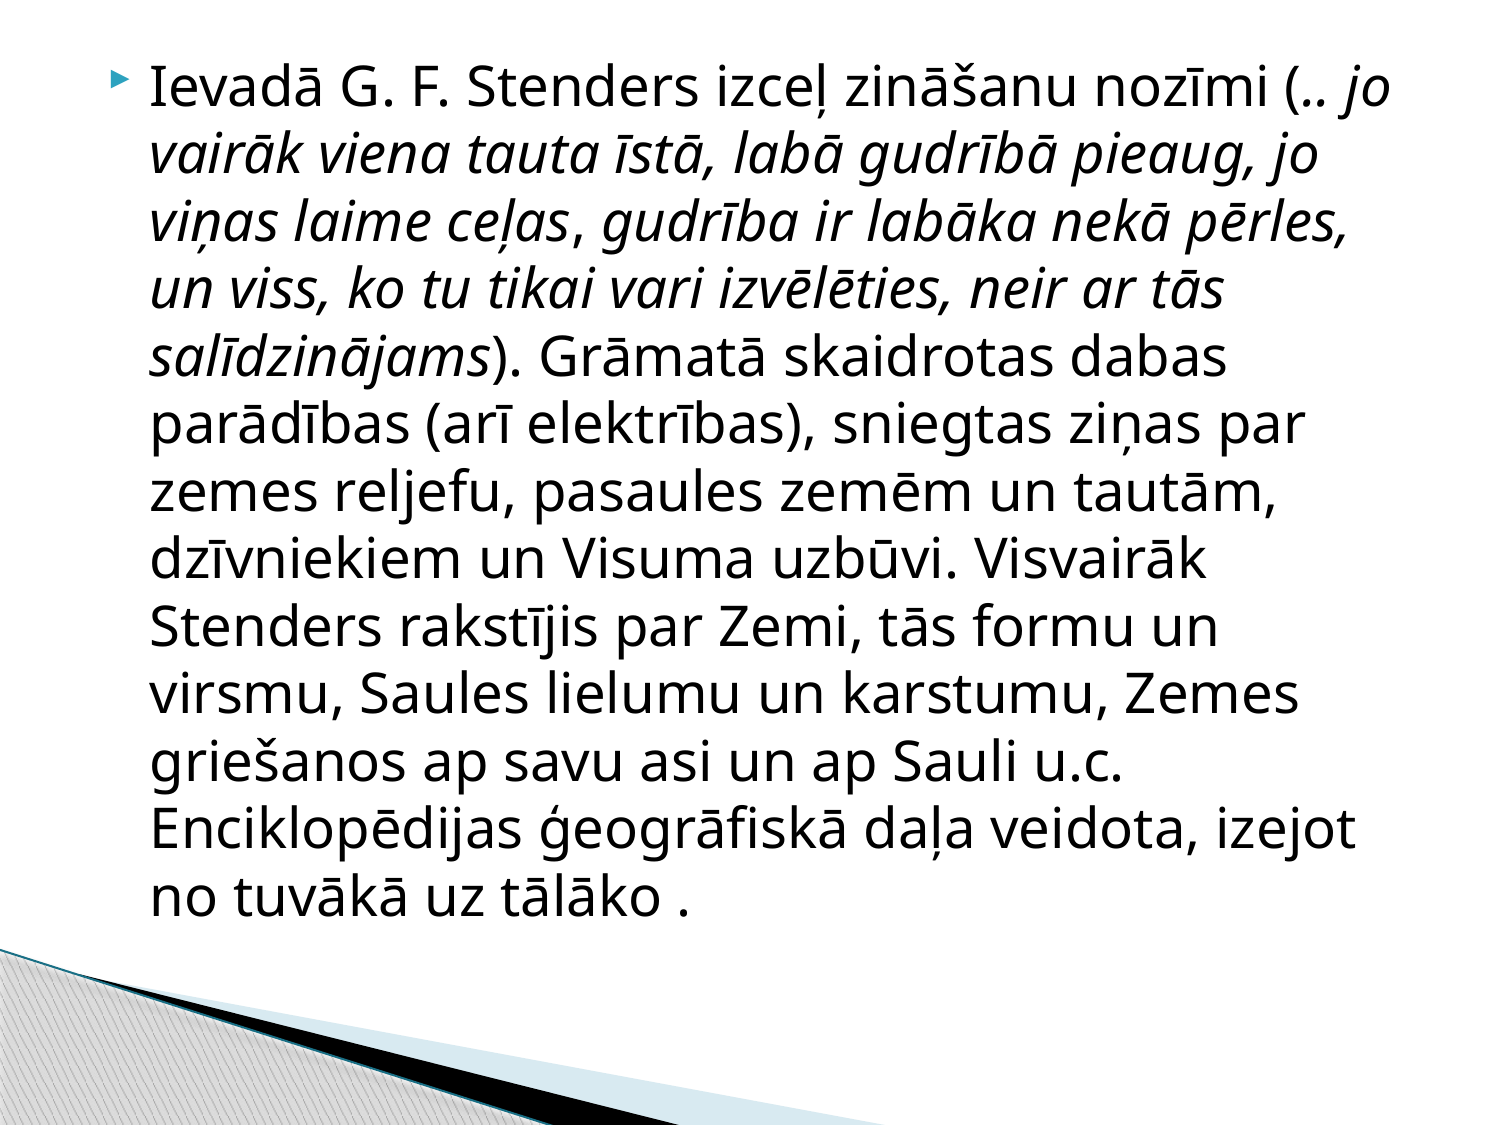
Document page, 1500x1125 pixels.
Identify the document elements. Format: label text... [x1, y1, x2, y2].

list Ievadā G. F. Stenders izceļ zināšanu nozīmi (.. jo vairāk viena tauta īstā, labā gudrībā pieaug, jo viņas laime ceļas, gudrība ir labāka nekā pērles, un viss, ko tu tikai vari izvēlēties, neir ar tās salīdzinājams). Grāmatā skaidrotas dabas parādības (arī elektrības), sniegtas ziņas par zemes reljefu, pasaules zemēm un tautām, dzīvniekiem un Visuma uzbūvi. Visvairāk Stenders rakstījis par Zemi, tās formu un virsmu, Saules lielumu un karstumu, Zemes griešanos ap savu asi un ap Sauli u.c. Enciklopēdijas ģeogrāfiskā daļa veidota, izejot no tuvākā uz tālāko . [75, 42, 1425, 1005]
